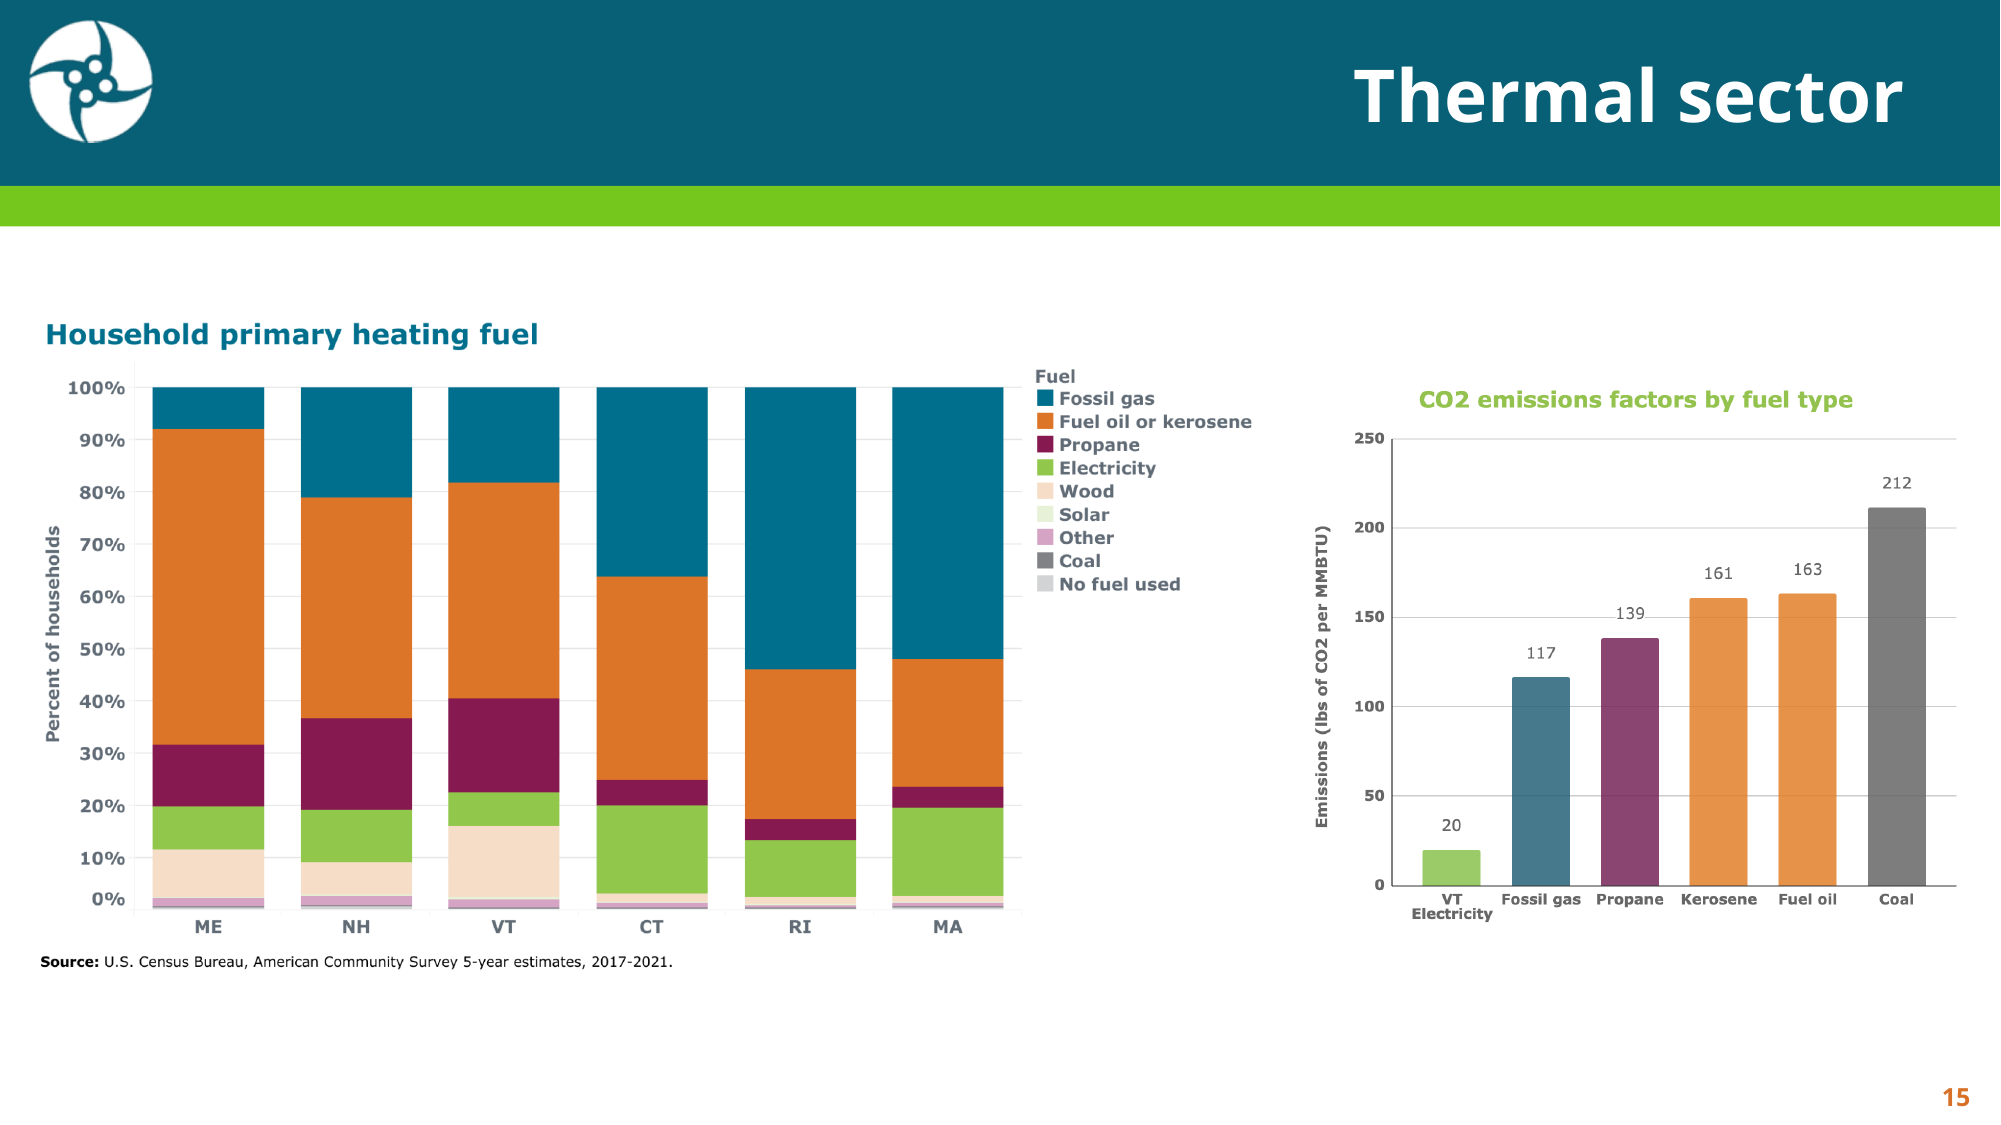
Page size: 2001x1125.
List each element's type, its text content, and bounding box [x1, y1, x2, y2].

slide_number 15 [1535, 1068, 1986, 1125]
picture [1285, 359, 1986, 951]
title Thermal sector [246, 20, 1920, 146]
picture [30, 21, 153, 142]
picture [40, 308, 1258, 970]
